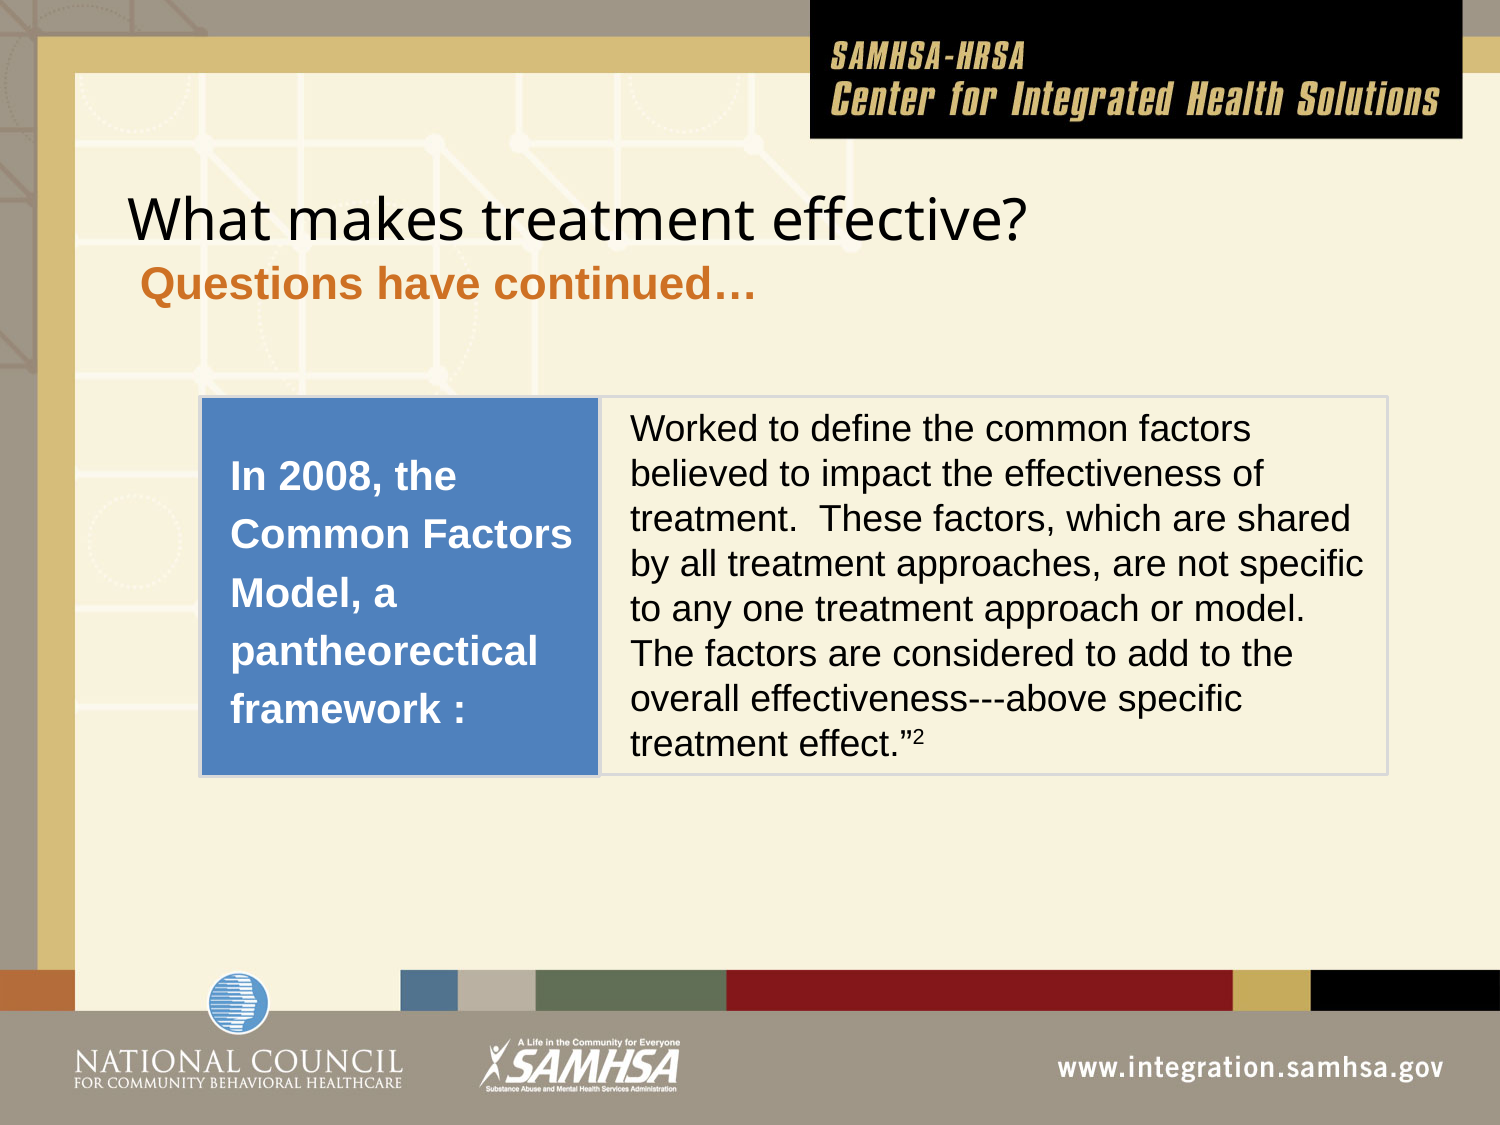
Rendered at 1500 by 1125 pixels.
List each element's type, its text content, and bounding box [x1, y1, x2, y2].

picture [0, 0, 1500, 1125]
title What makes treatment effective? [112, 174, 1425, 313]
text_box In 2008, the Common Factors Model, a pantheorectical framework : [200, 396, 600, 777]
list Worked to define the common factors believed to impact the effectiveness of treatment. These factors, which are shared by all treatment approaches, are not specific to any one treatment approach or model. The factors are considered to add to the overall effectiveness---above specific treatment effect.”2 [600, 396, 1388, 775]
text_box Questions have continued… [125, 246, 1375, 317]
